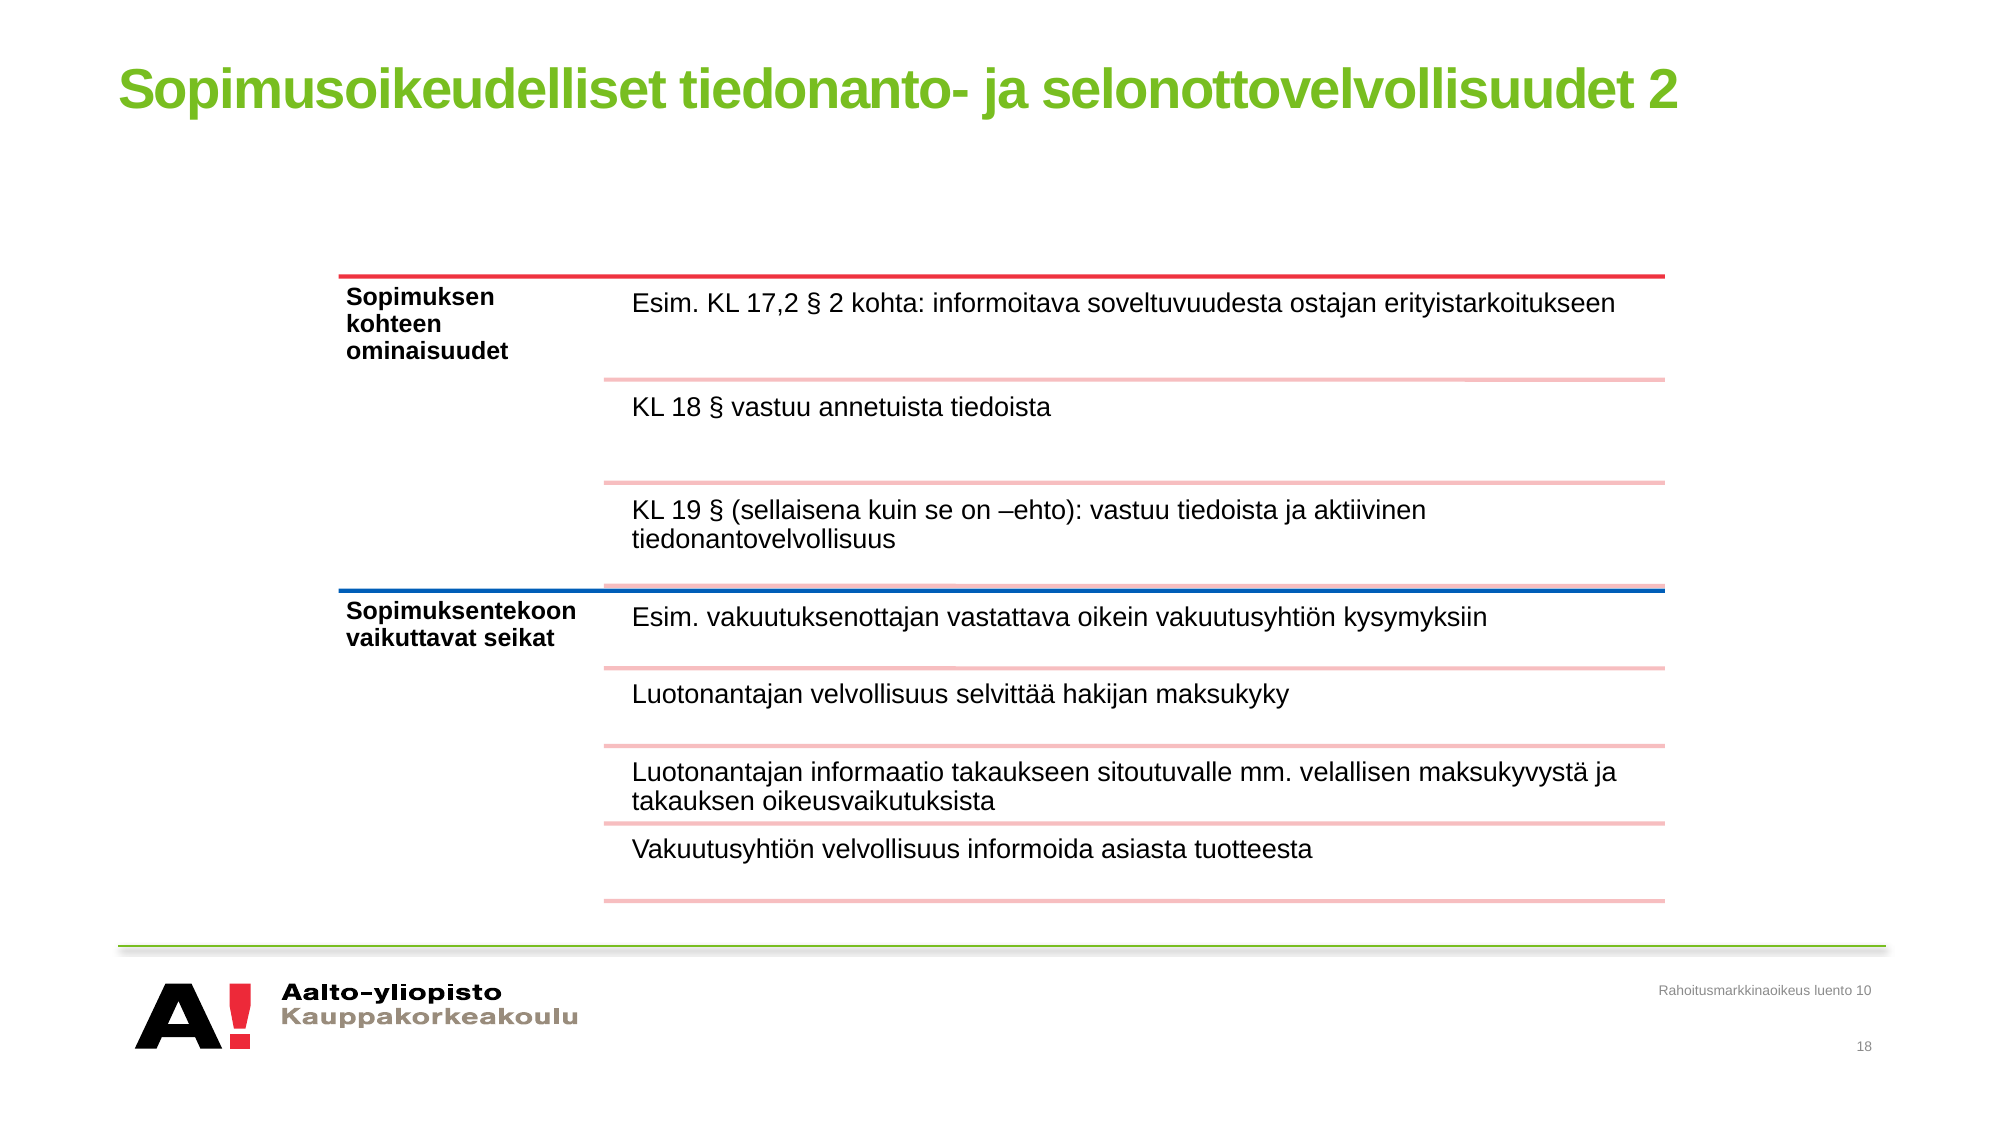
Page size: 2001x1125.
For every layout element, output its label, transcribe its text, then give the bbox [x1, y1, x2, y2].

footer Rahoitusmarkkinaoikeus luento 10 [1080, 976, 1873, 1003]
slide_number 18 [1080, 1033, 1873, 1060]
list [338, 276, 1666, 906]
title Sopimusoikeudelliset tiedonanto- ja selonottovelvollisuudet 2 [118, 62, 1887, 259]
